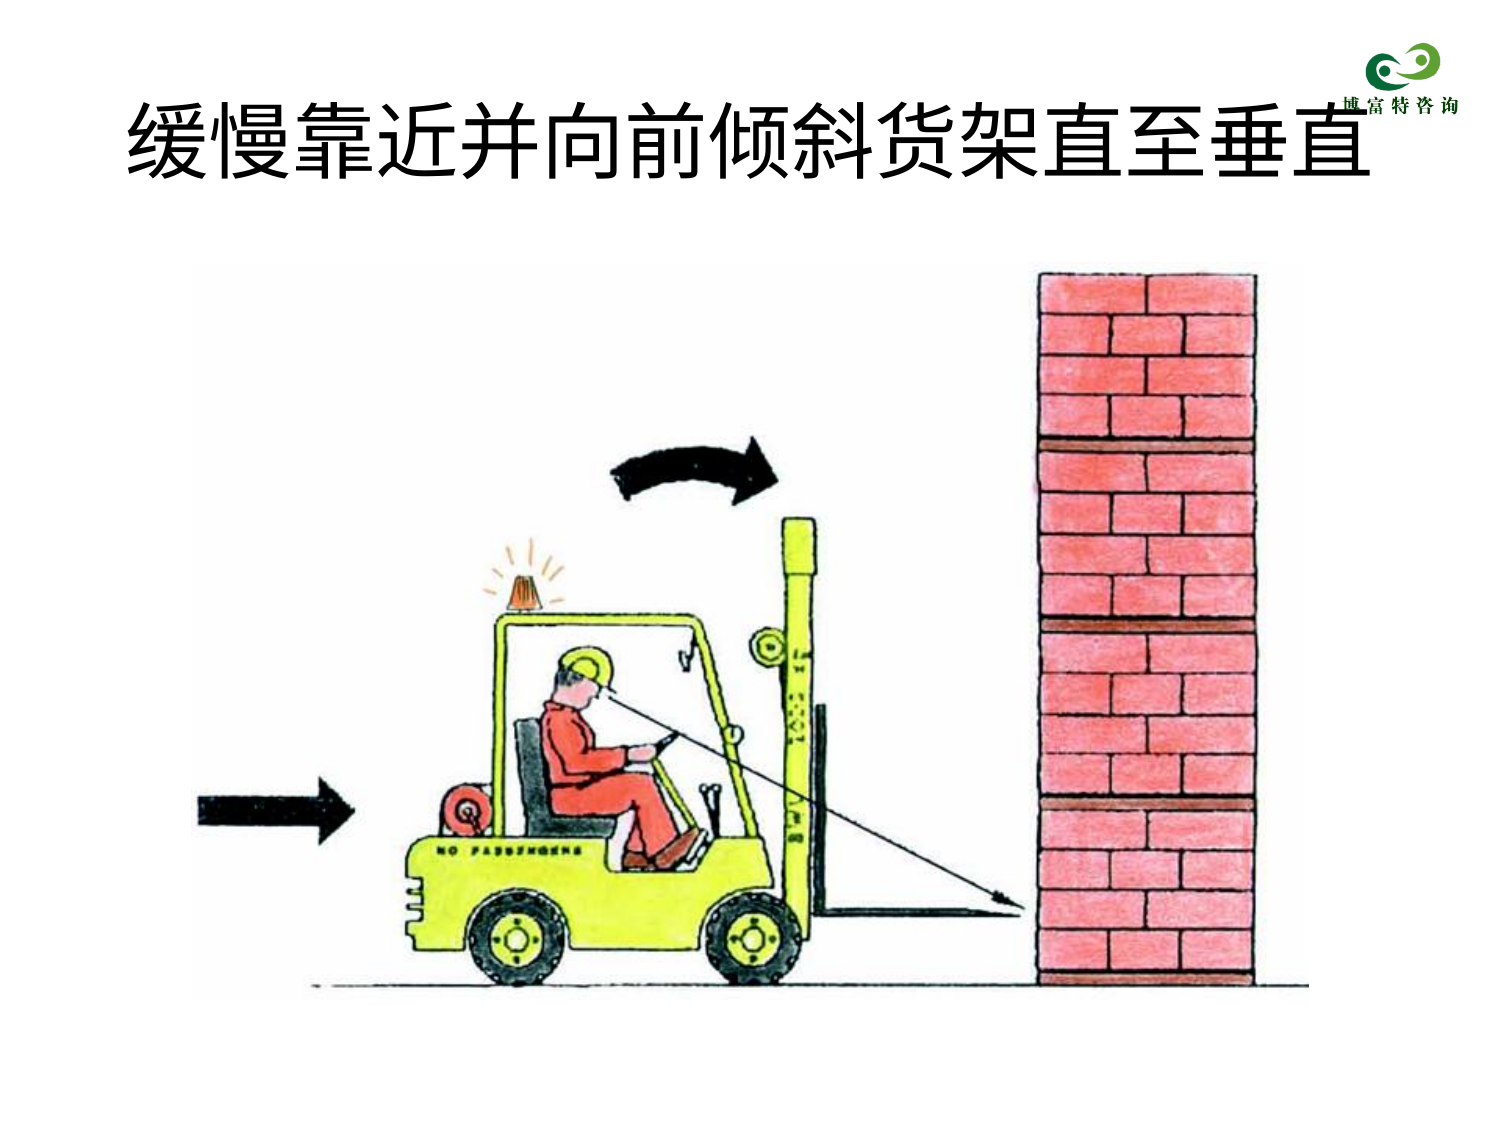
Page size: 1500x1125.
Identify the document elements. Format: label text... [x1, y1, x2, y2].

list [191, 262, 1309, 1006]
picture [1328, 42, 1477, 117]
title 缓慢靠近并向前倾斜货架直至垂直 [74, 44, 1426, 233]
